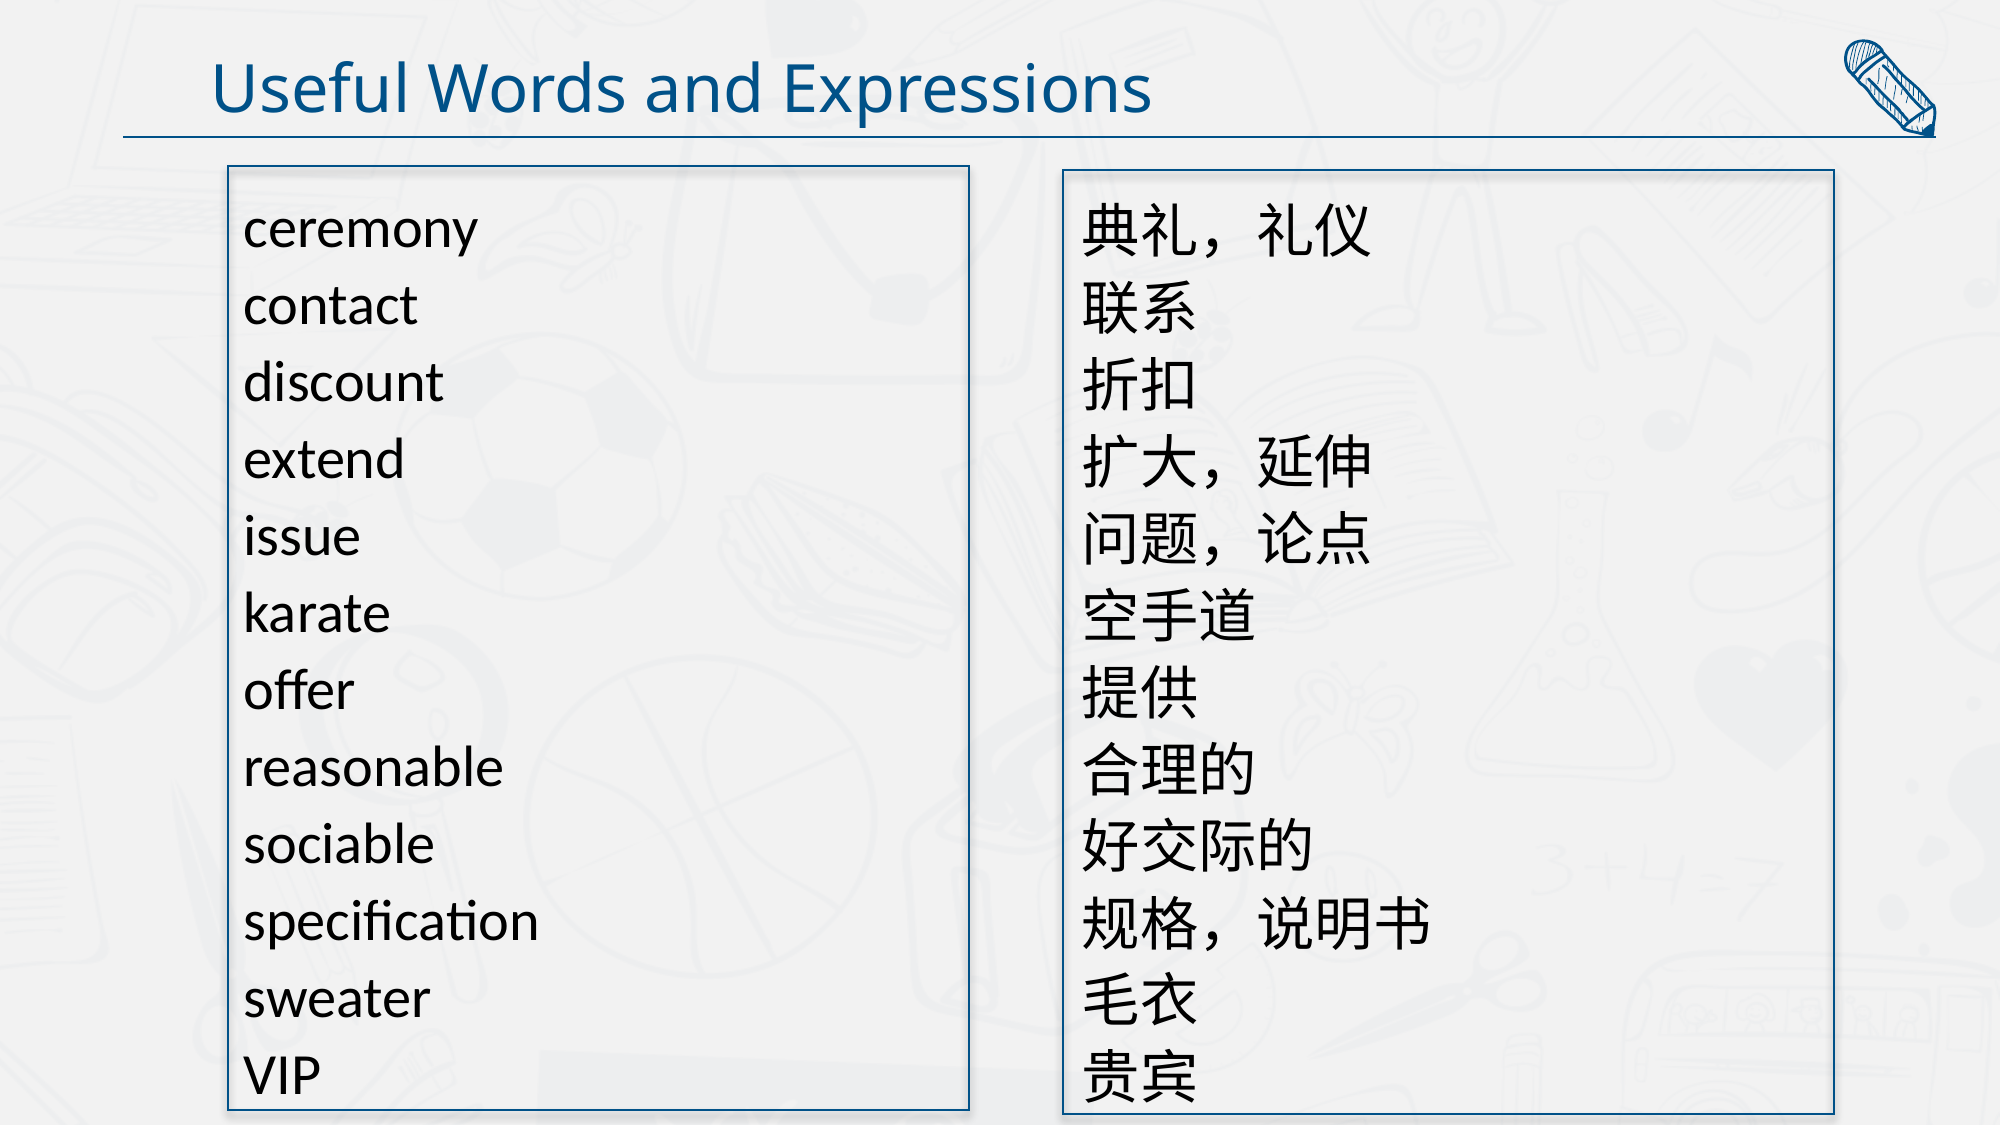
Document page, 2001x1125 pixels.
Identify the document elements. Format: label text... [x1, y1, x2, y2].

text_box Useful Words and Expressions [195, 47, 1235, 118]
text_box [227, 165, 970, 1111]
text_box [1062, 169, 1835, 1115]
text_box ceremony contact discount extend issue karate offer reasonable sociable specification sweater VIP [228, 175, 970, 1114]
text_box 典礼，礼仪 联系 折扣 扩大，延伸 问题，论点 空手道 提供 合理的 好交际的 规格，说明书 毛衣 贵宾 [1067, 179, 1835, 1118]
